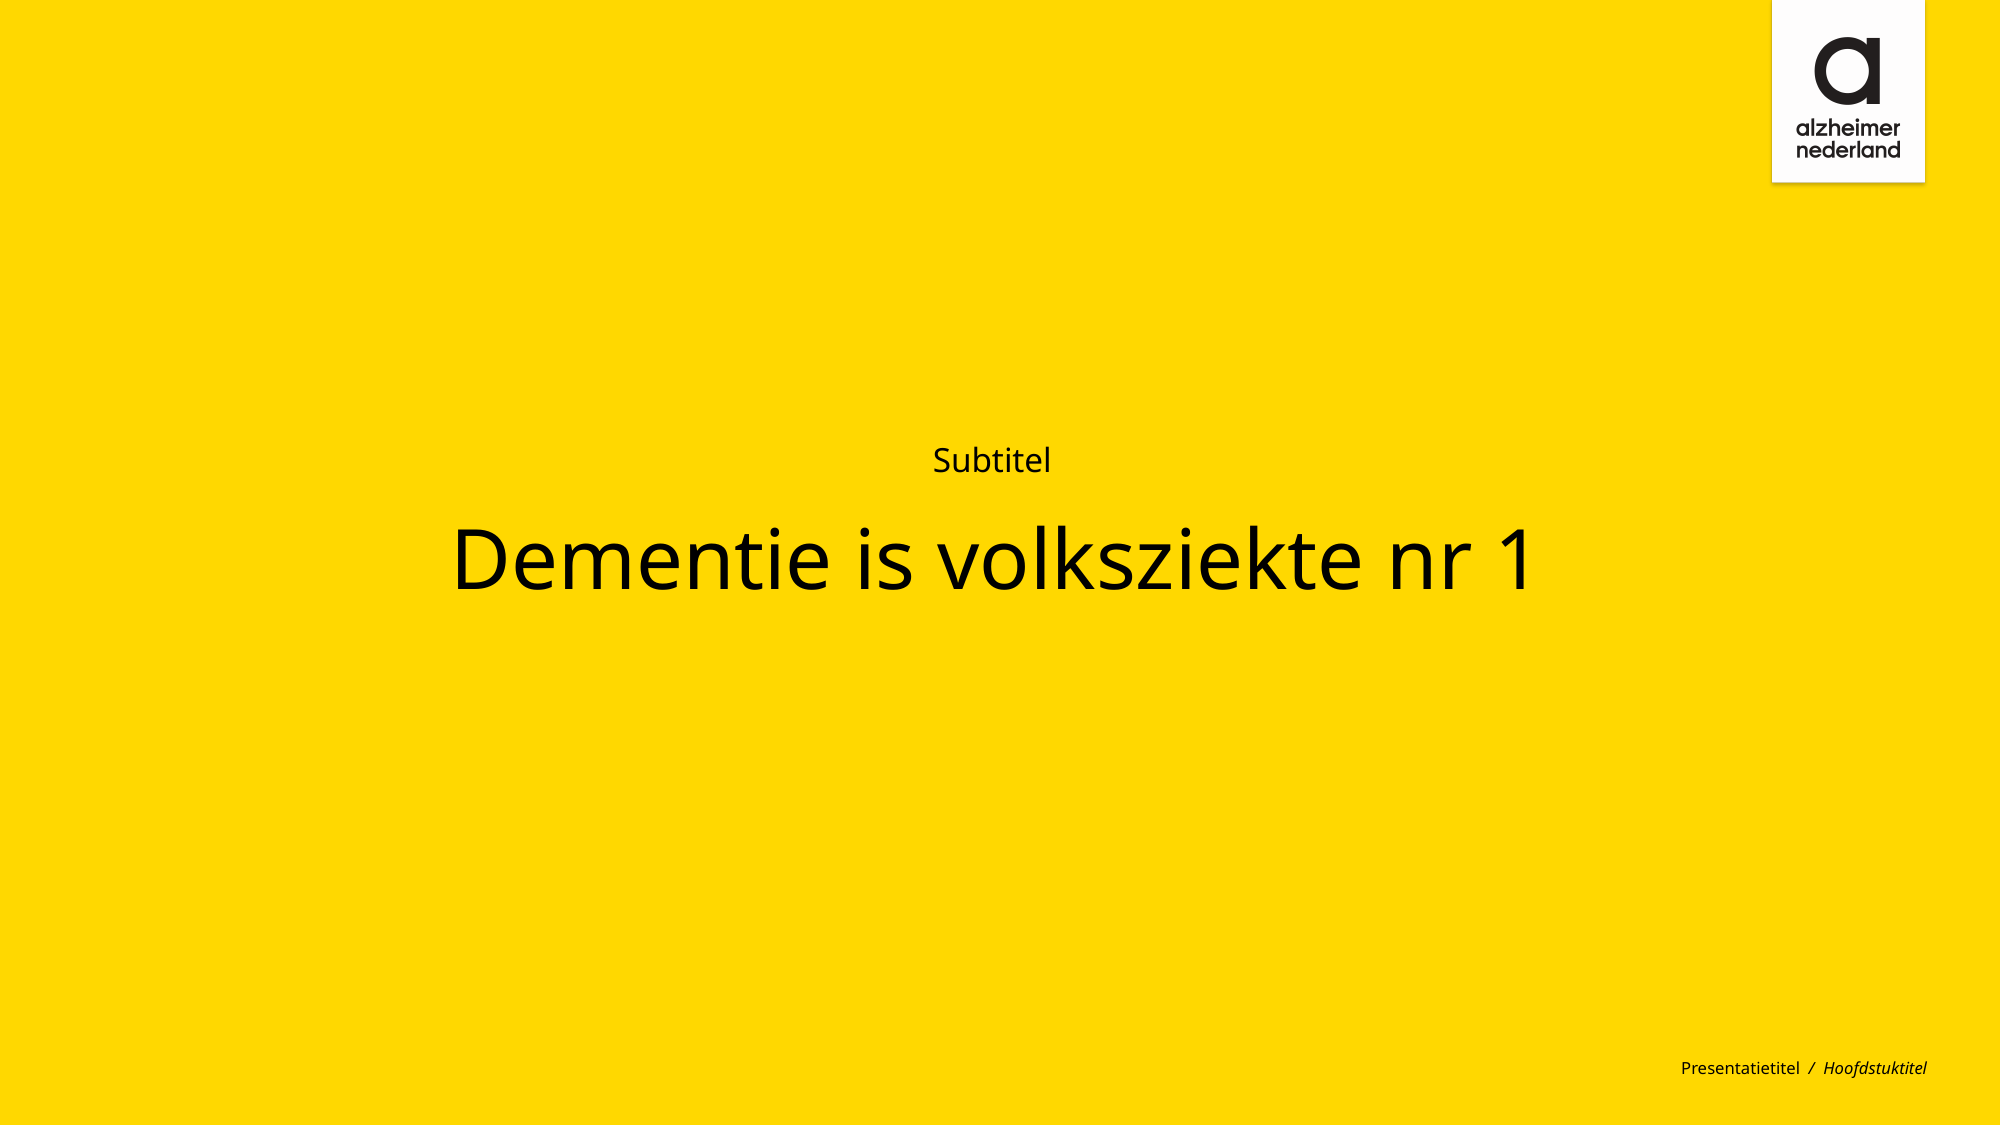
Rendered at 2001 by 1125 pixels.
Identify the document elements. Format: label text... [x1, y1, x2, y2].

picture [1697, 0, 2000, 258]
text_box Dementie is volksziekte nr 1 [113, 421, 1880, 704]
text_box Subtitel [460, 422, 1540, 487]
text_box Presentatietitel / Hoofdstuktitel [1304, 1041, 1928, 1078]
